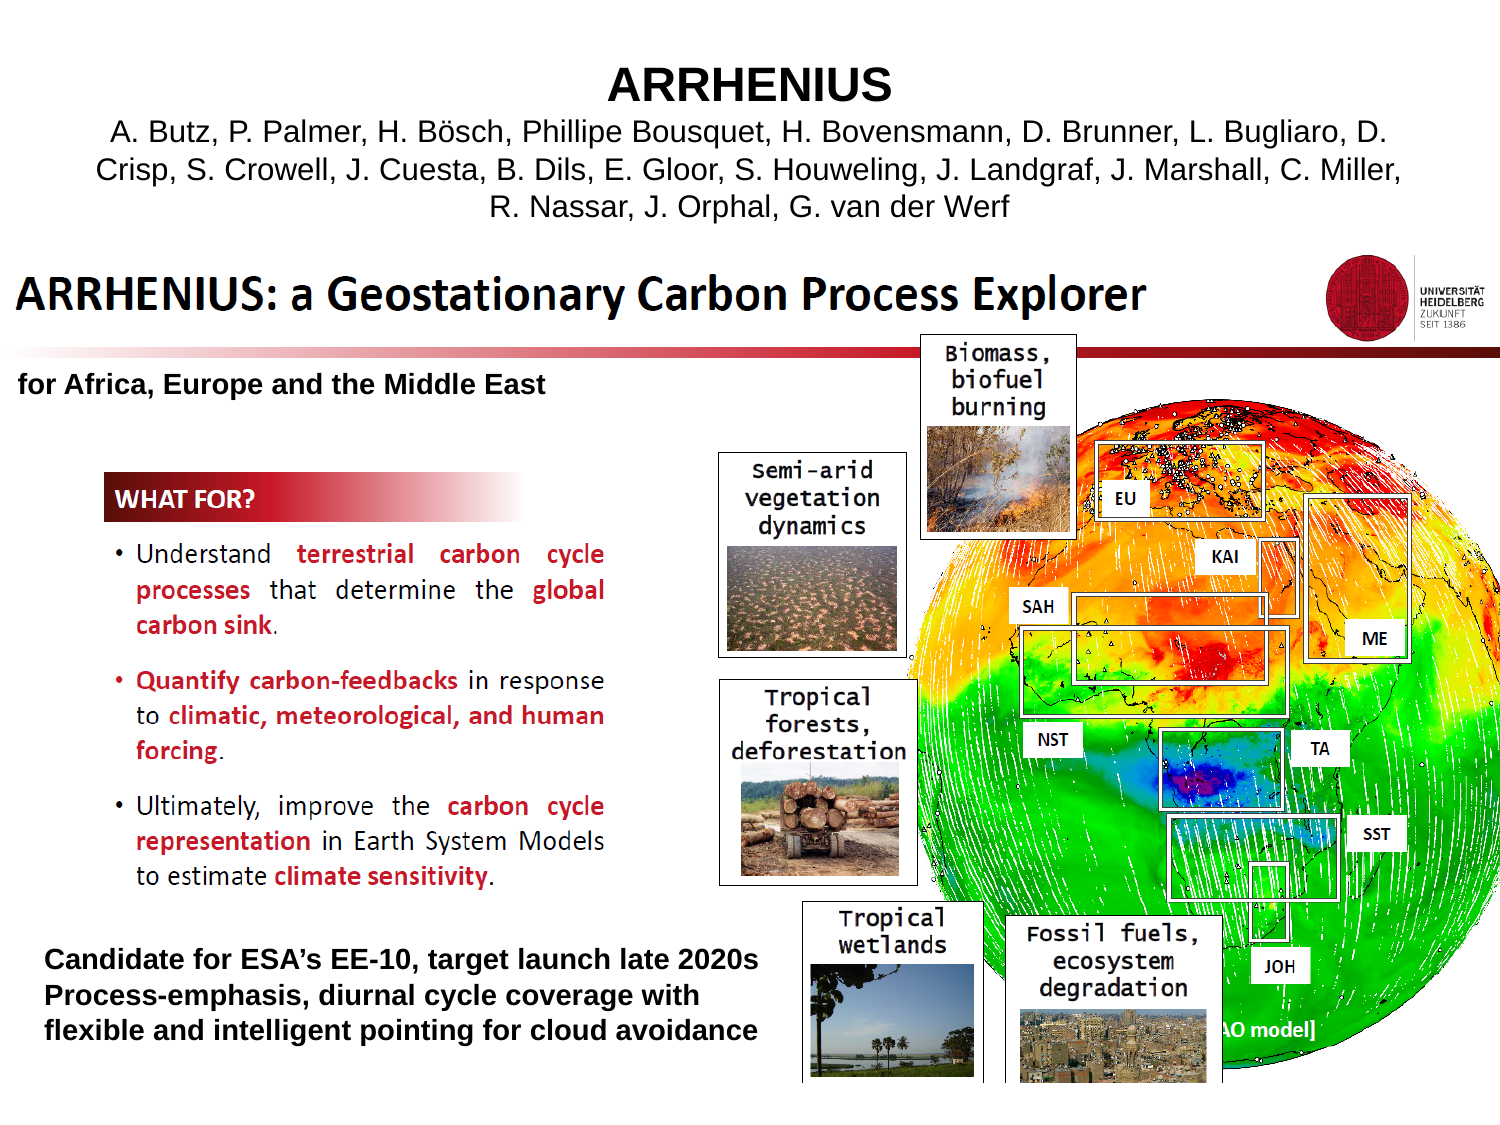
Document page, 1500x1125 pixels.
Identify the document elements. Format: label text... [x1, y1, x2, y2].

title ARRHENIUS A. Butz, P. Palmer, H. Bösch, Phillipe Bousquet, H. Bovensmann, D. Brunner, L. Bugliaro, D. Crisp, S. Crowell, J. Cuesta, B. Dils, E. Gloor, S. Houweling, J. Landgraf, J. Marshall, C. Miller, R. Nassar, J. Orphal, G. van der Werf [75, 45, 1425, 233]
picture [0, 255, 1500, 1083]
